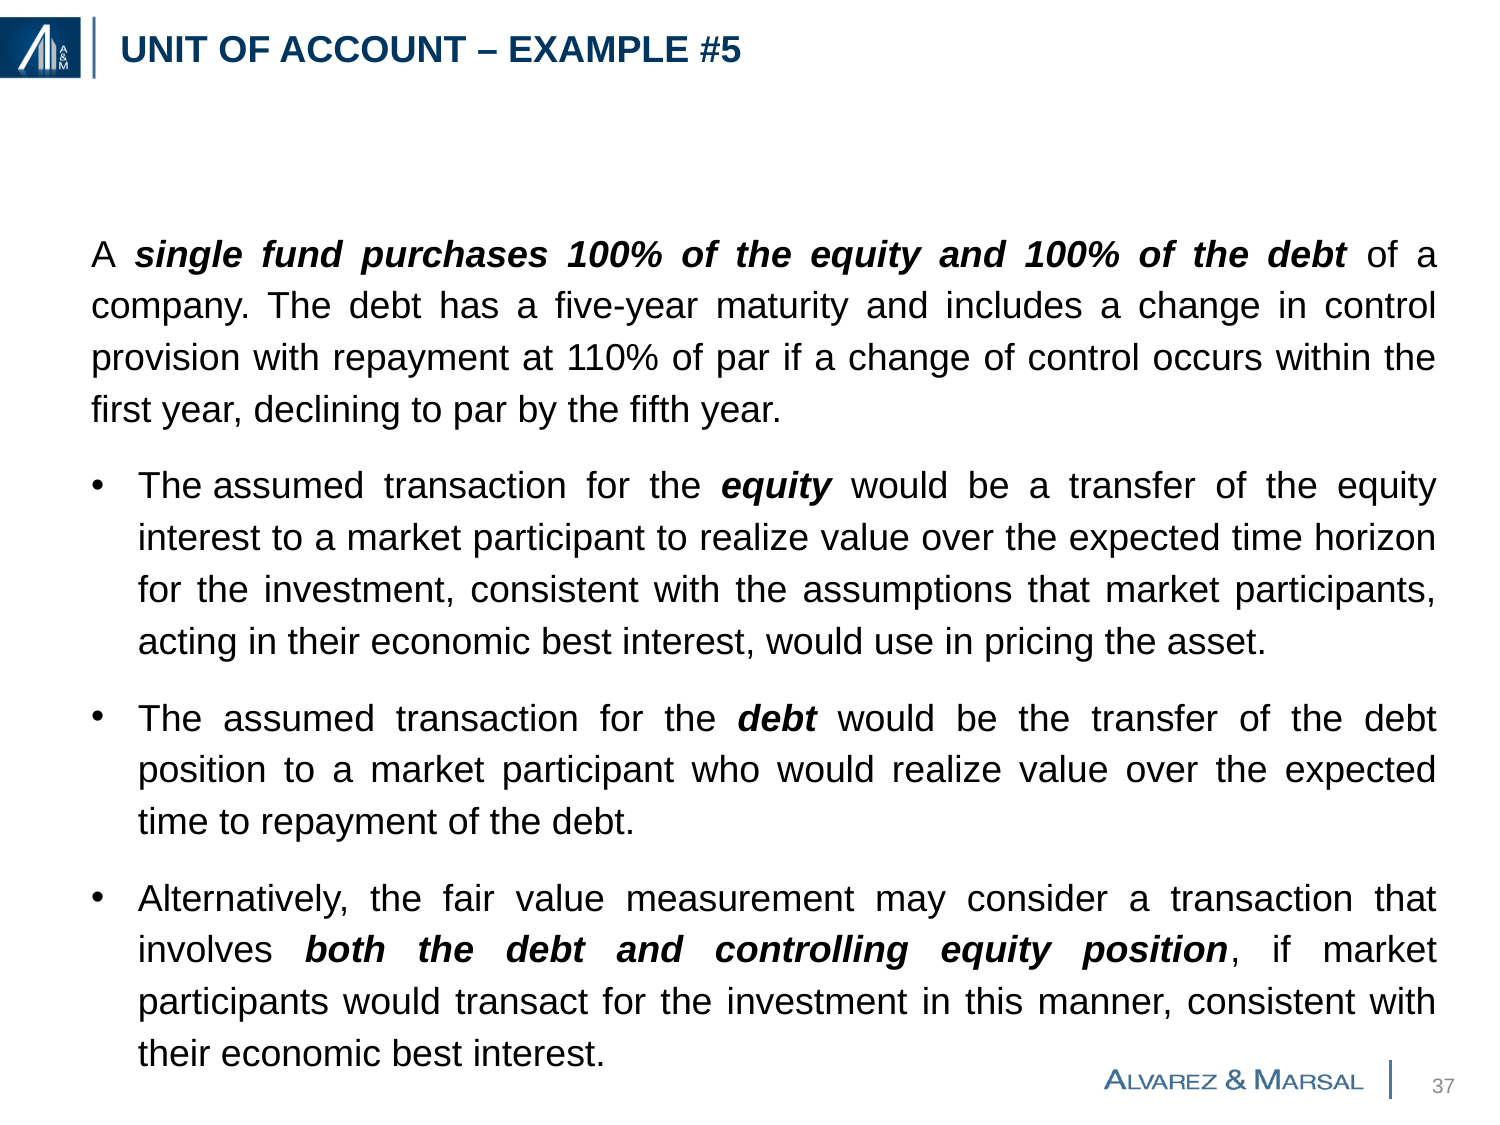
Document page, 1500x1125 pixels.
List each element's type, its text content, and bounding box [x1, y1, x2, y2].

picture [0, 0, 119, 101]
text_box 36 [1394, 1064, 1470, 1125]
text_box A single fund purchases 100% of the equity and 100% of the debt of a company. The debt has a five-year maturity and includes a change in control provision with repayment at 110% of par if a change of control occurs within the first year, declining to par by the fifth year. The assumed transaction for the equity would be a transfer of the equity interest to a market participant to realize value over the expected time horizon for the investment, consistent with the assumptions that market participants, acting in their economic best interest, would use in pricing the asset. The assumed transaction for the debt would be the transfer of the debt position to a market participant who would realize value over the expected time to repayment of the debt. Alternatively, the fair value measurement may consider a transaction that involves both the debt and controlling equity position, if market participants would transact for the investment in this manner, consistent with their economic best interest. [76, 215, 1452, 1082]
title Unit of Account – example #5 [105, 13, 1184, 83]
picture [1094, 1082, 1376, 1098]
